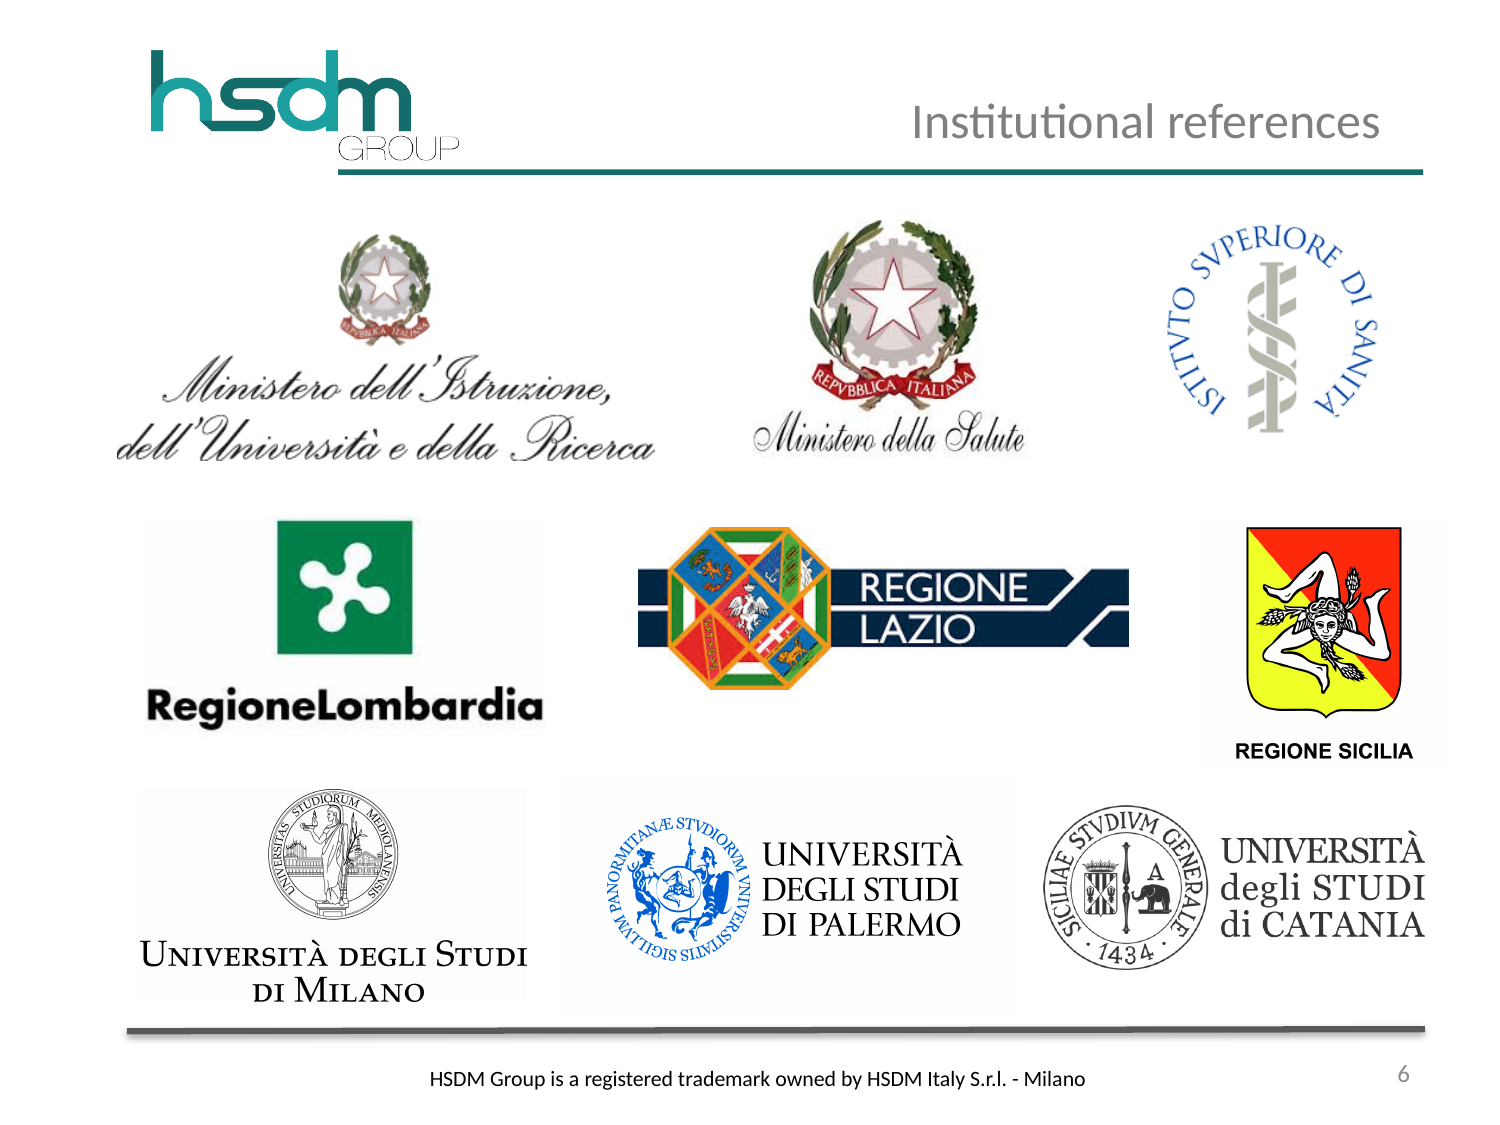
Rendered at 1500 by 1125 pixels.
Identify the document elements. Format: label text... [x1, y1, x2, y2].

picture [140, 789, 528, 1002]
picture [1197, 516, 1451, 770]
picture [751, 210, 1028, 468]
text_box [126, 1028, 1426, 1032]
footer HSDM Group is a registered trademark owned by HSDM Italy S.r.l. - Milano [280, 1052, 1242, 1105]
picture [1043, 804, 1426, 971]
picture [638, 526, 1129, 690]
picture [71, 0, 1474, 459]
picture [556, 773, 1013, 1018]
slide_number 6 [1074, 1042, 1425, 1103]
picture [144, 516, 547, 737]
picture [117, 228, 655, 461]
